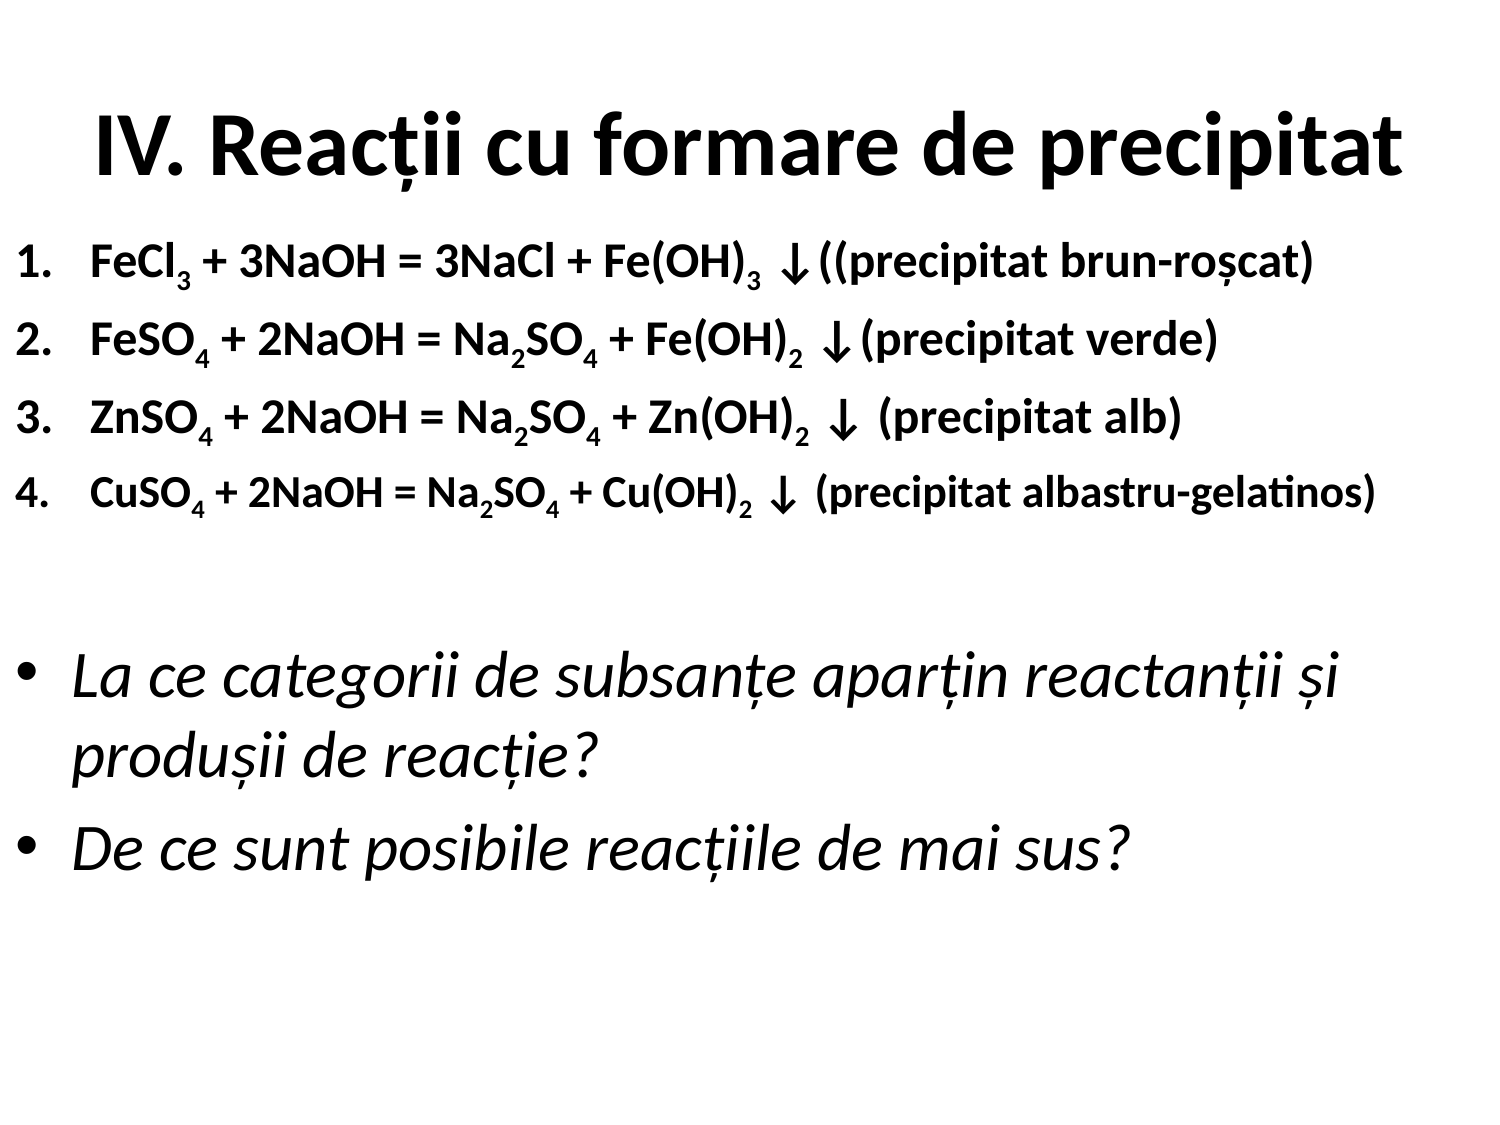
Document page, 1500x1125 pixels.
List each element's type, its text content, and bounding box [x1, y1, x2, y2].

title IV. Reacții cu formare de precipitat [75, 45, 1425, 219]
list FeCl3 + 3NaOH = 3NaCl + Fe(OH)3 ↓((precipitat brun-roșcat) FeSO4 + 2NaOH = Na2SO4 + Fe(OH)2 ↓(precipitat verde) ZnSO4 + 2NaOH = Na2SO4 + Zn(OH)2 ↓ (precipitat alb) CuSO4 + 2NaOH = Na2SO4 + Cu(OH)2 ↓ (precipitat albastru-gelatinos) La ce categorii de subsanțe aparțin reactanții și produșii de reacție? De ce sunt posibile reacțiile de mai sus? [0, 219, 1500, 1106]
